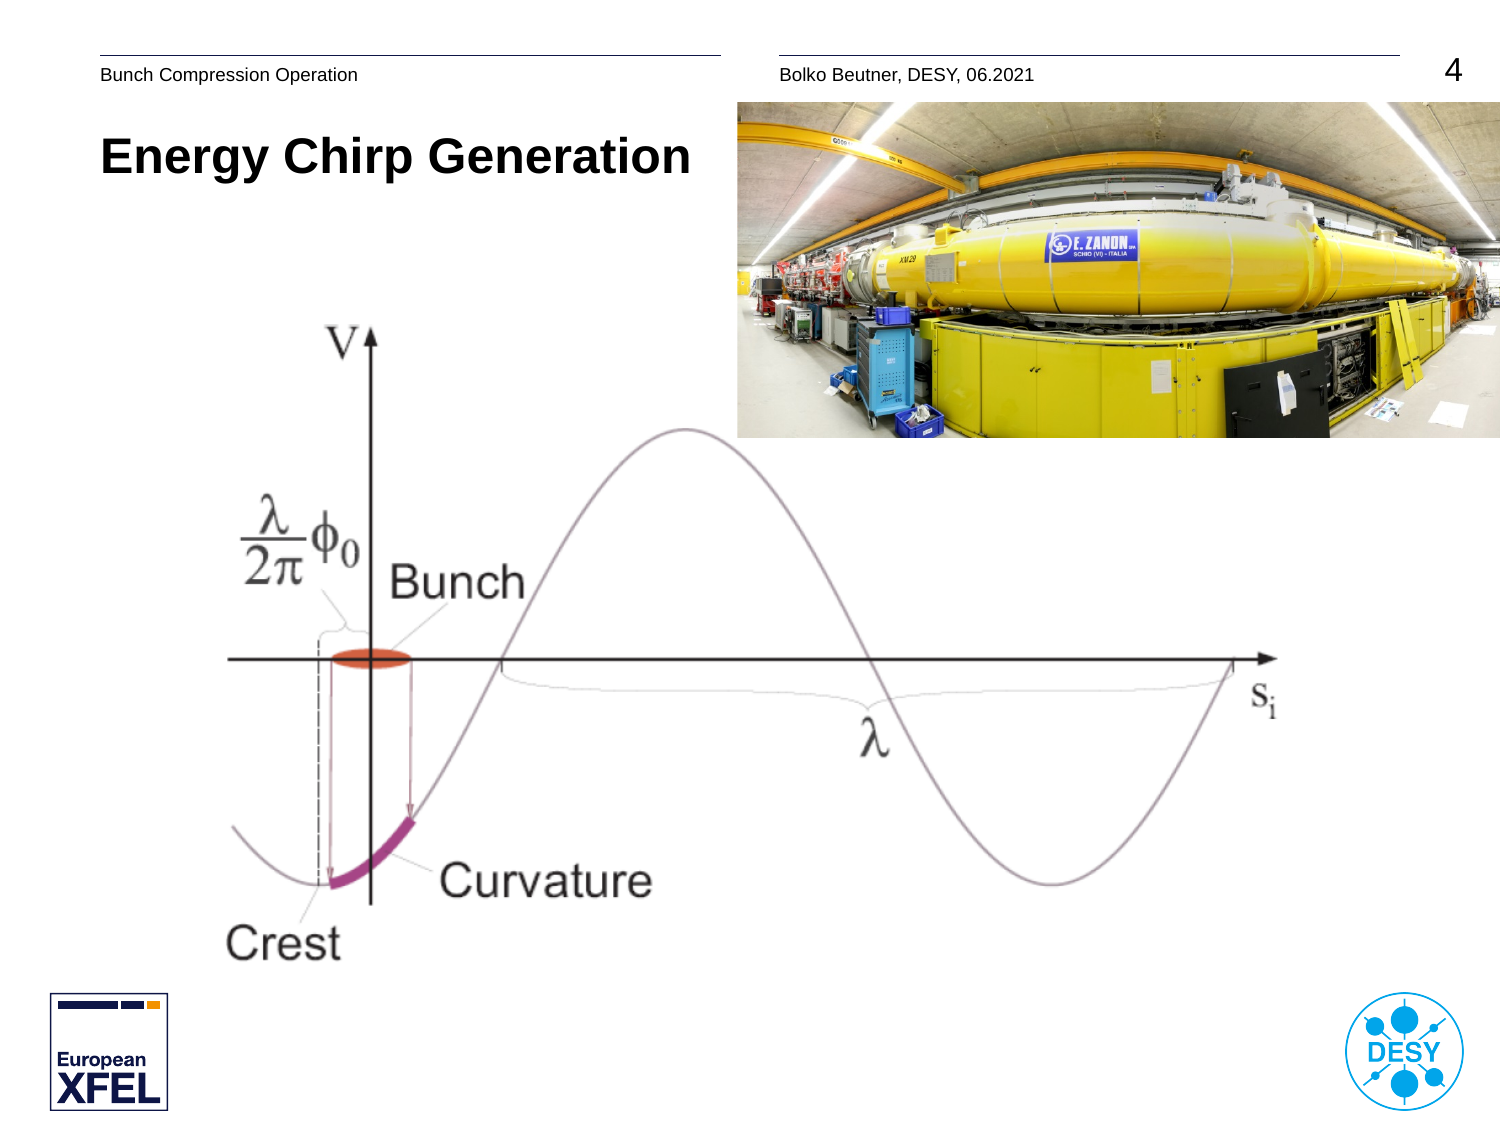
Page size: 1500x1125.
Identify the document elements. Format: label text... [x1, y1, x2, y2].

picture [1416, 992, 1464, 1039]
picture [1417, 1064, 1464, 1111]
picture [1345, 1064, 1392, 1111]
title Energy Chirp Generation [100, 87, 1400, 184]
picture [1348, 995, 1461, 1108]
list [168, 320, 1367, 990]
picture [1345, 992, 1393, 1040]
picture [737, 102, 1500, 990]
